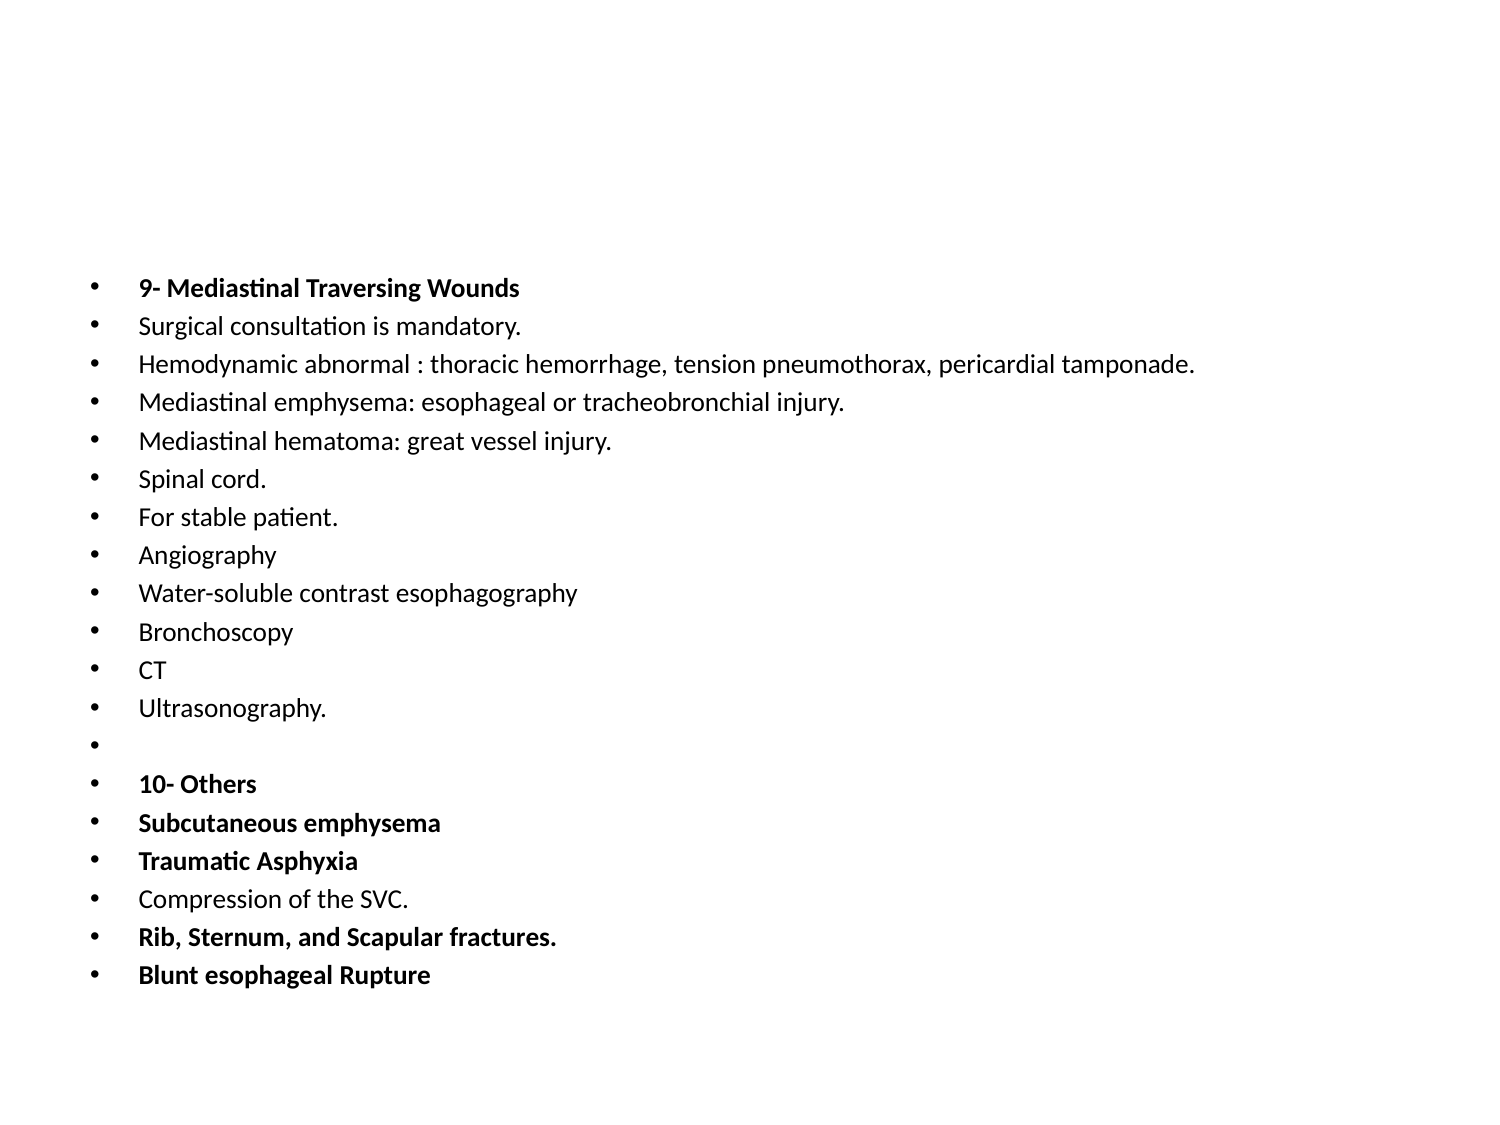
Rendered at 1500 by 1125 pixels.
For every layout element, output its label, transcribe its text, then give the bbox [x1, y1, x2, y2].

list 9- Mediastinal Traversing Wounds Surgical consultation is mandatory. Hemodynamic abnormal : thoracic hemorrhage, tension pneumothorax, pericardial tamponade. Mediastinal emphysema: esophageal or tracheobronchial injury. Mediastinal hematoma: great vessel injury. Spinal cord. For stable patient. Angiography Water-soluble contrast esophagography Bronchoscopy CT Ultrasonography. 10- Others Subcutaneous emphysema Traumatic Asphyxia Compression of the SVC. Rib, Sternum, and Scapular fractures. Blunt esophageal Rupture [75, 262, 1425, 1005]
